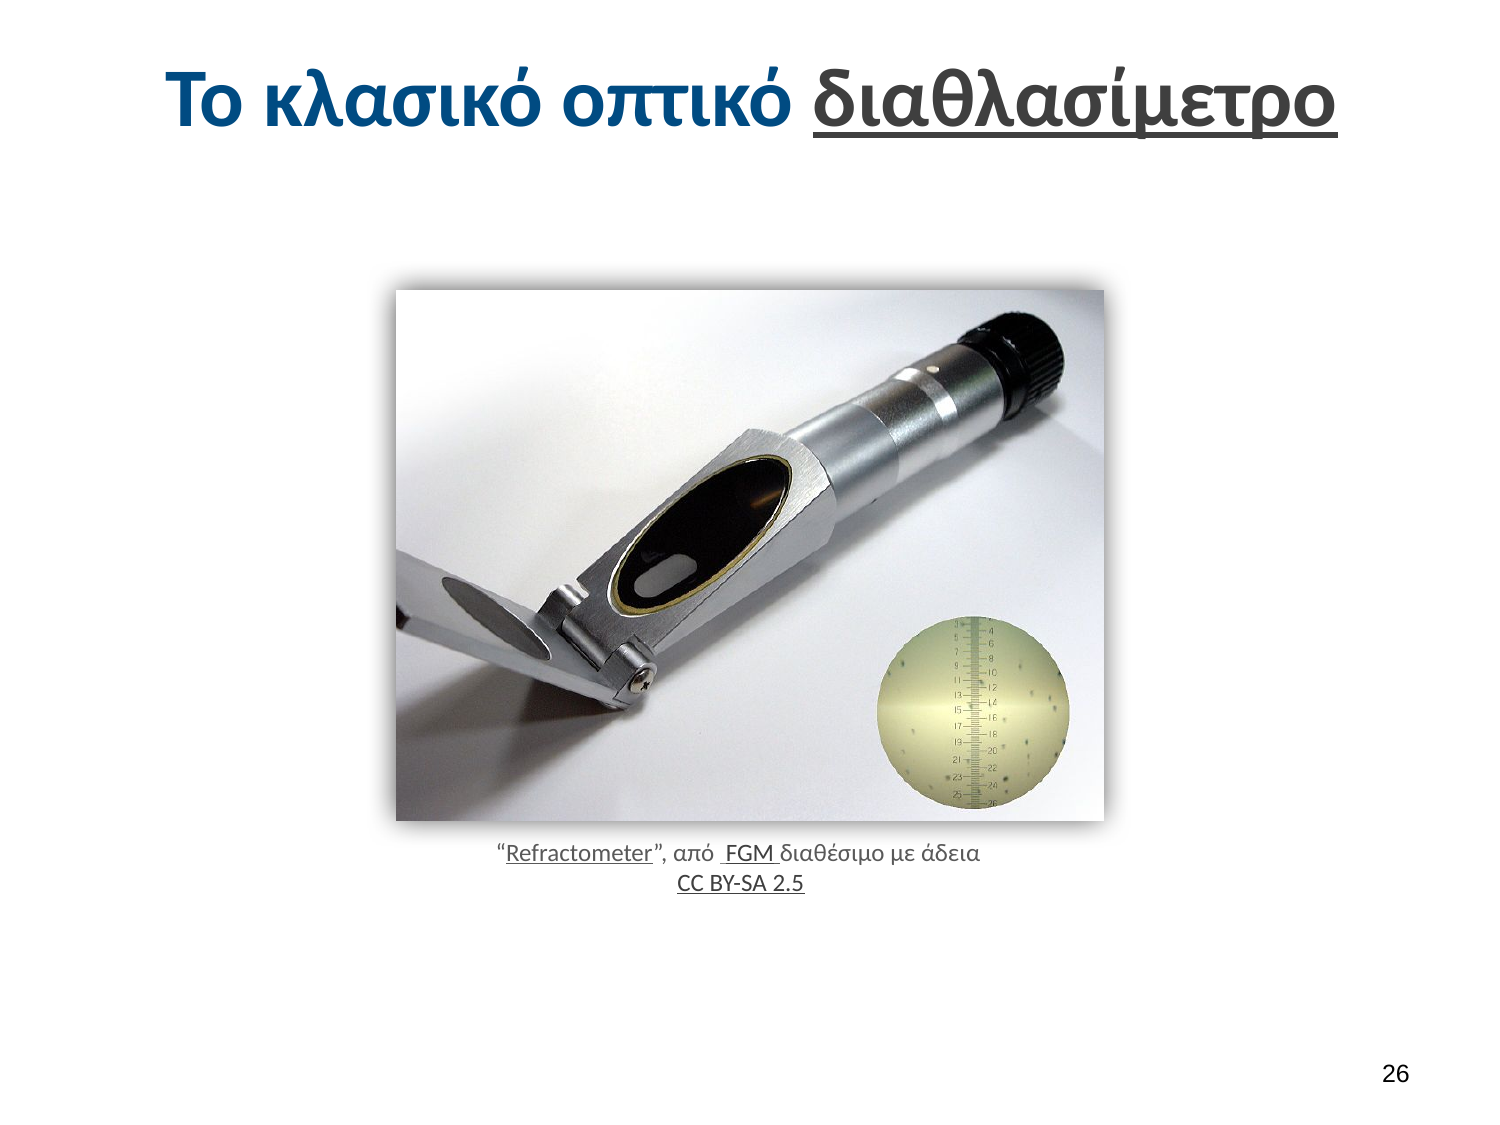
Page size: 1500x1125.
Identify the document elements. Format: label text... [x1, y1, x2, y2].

slide_number 25 [1074, 1042, 1425, 1103]
text_box “Refractometer”, από FGM διαθέσιμο με άδεια CC BY-SA 2.5 [478, 829, 998, 904]
title Το κλασικό οπτικό διαθλασίμετρο [76, 19, 1427, 169]
picture [396, 290, 1104, 821]
